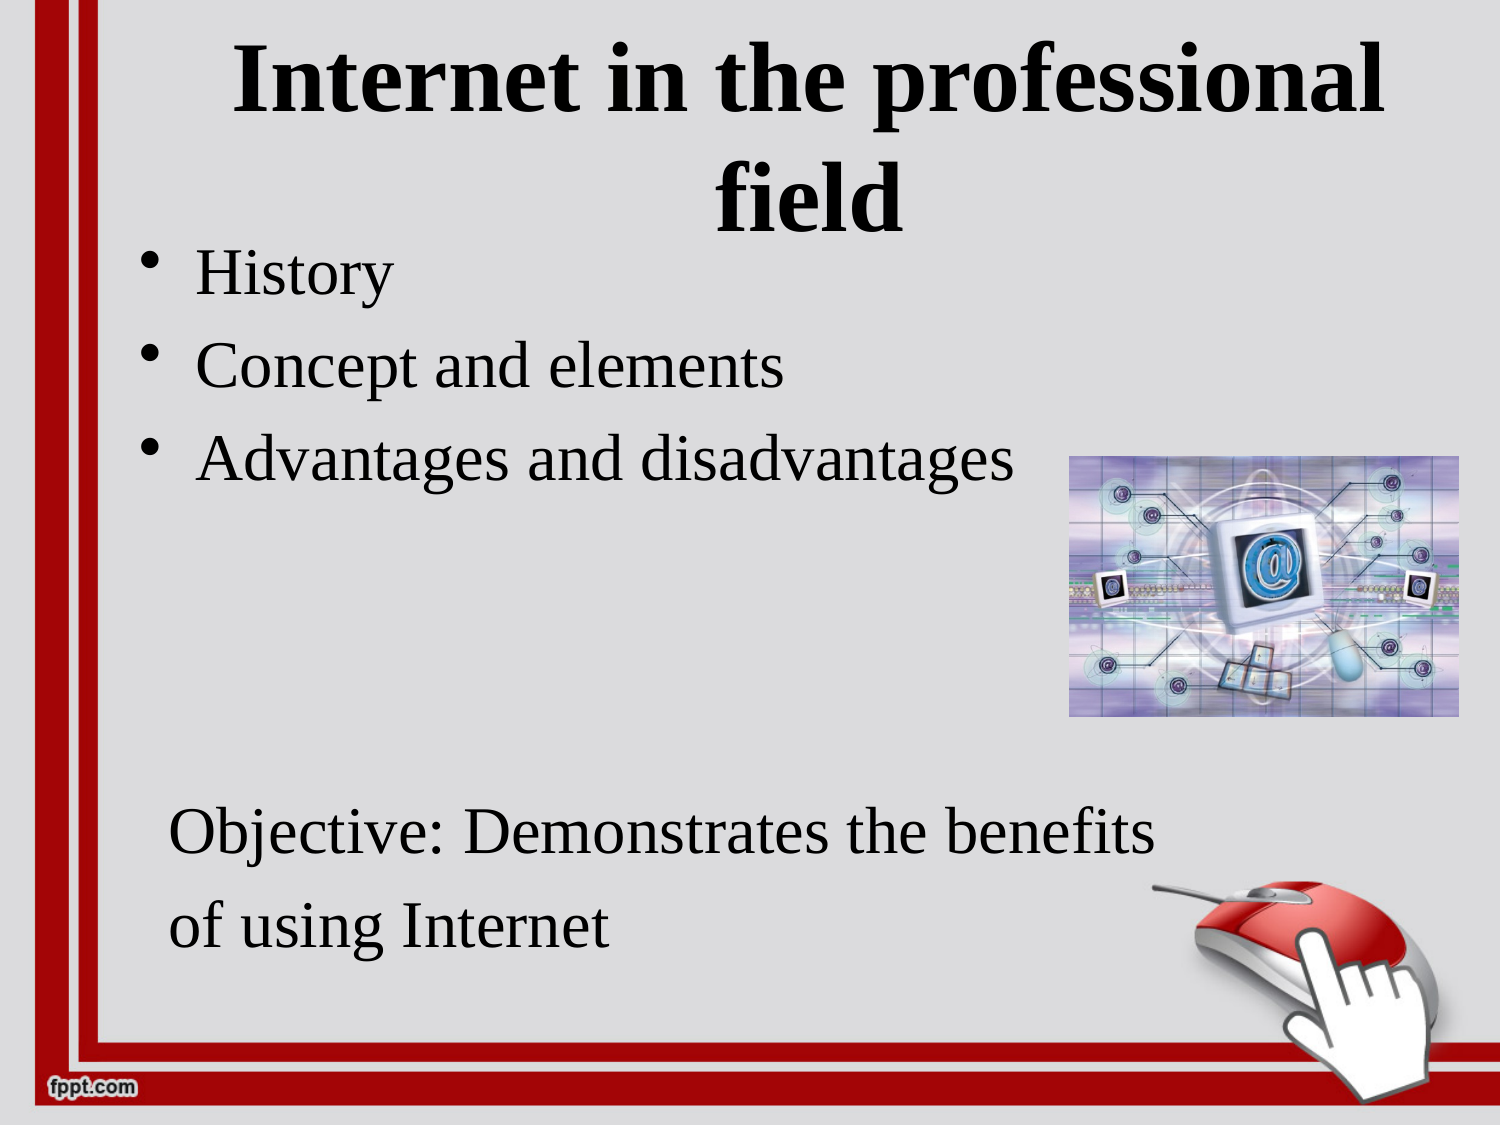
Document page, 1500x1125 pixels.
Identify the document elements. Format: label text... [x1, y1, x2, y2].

list History Concept and elements Advantages and disadvantages Objective: Demonstrates the benefits of using Internet [123, 219, 1355, 1095]
title Internet in the professional field [170, 65, 1449, 197]
picture [0, 0, 1500, 1125]
